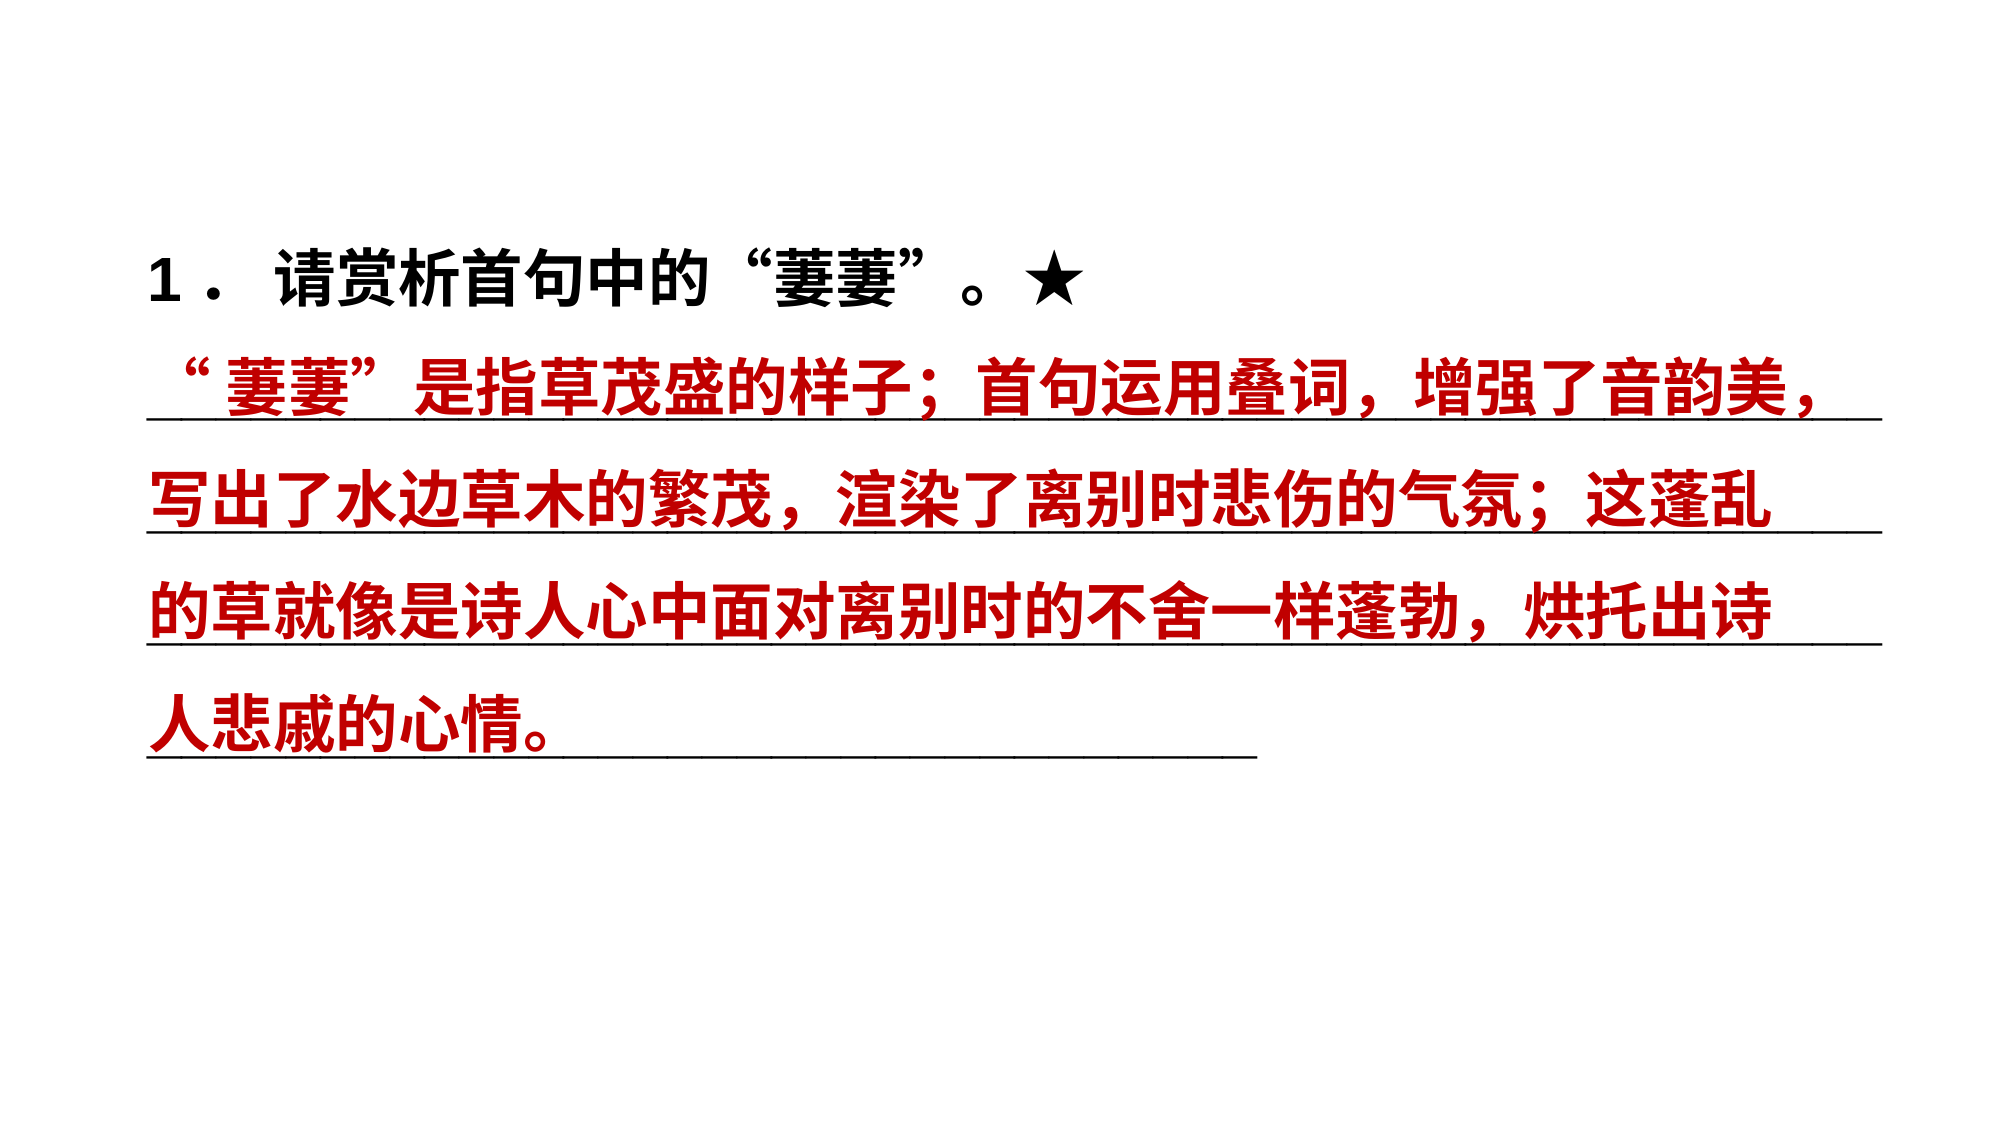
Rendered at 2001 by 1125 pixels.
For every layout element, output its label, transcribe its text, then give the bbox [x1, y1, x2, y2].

text_box “萋萋”是指草茂盛的样子；首句运用叠词，增强了音韵美，写出了水边草木的繁茂，渲染了离别时悲伤的气氛；这蓬乱的草就像是诗人心中面对离别时的不舍一样蓬勃，烘托出诗人悲戚的心情。 [133, 302, 1824, 767]
text_box 1． 请赏析首句中的“萋萋”。★ ______________________________________________________________________________________________________________________________________________________________________________________ [132, 194, 1903, 771]
